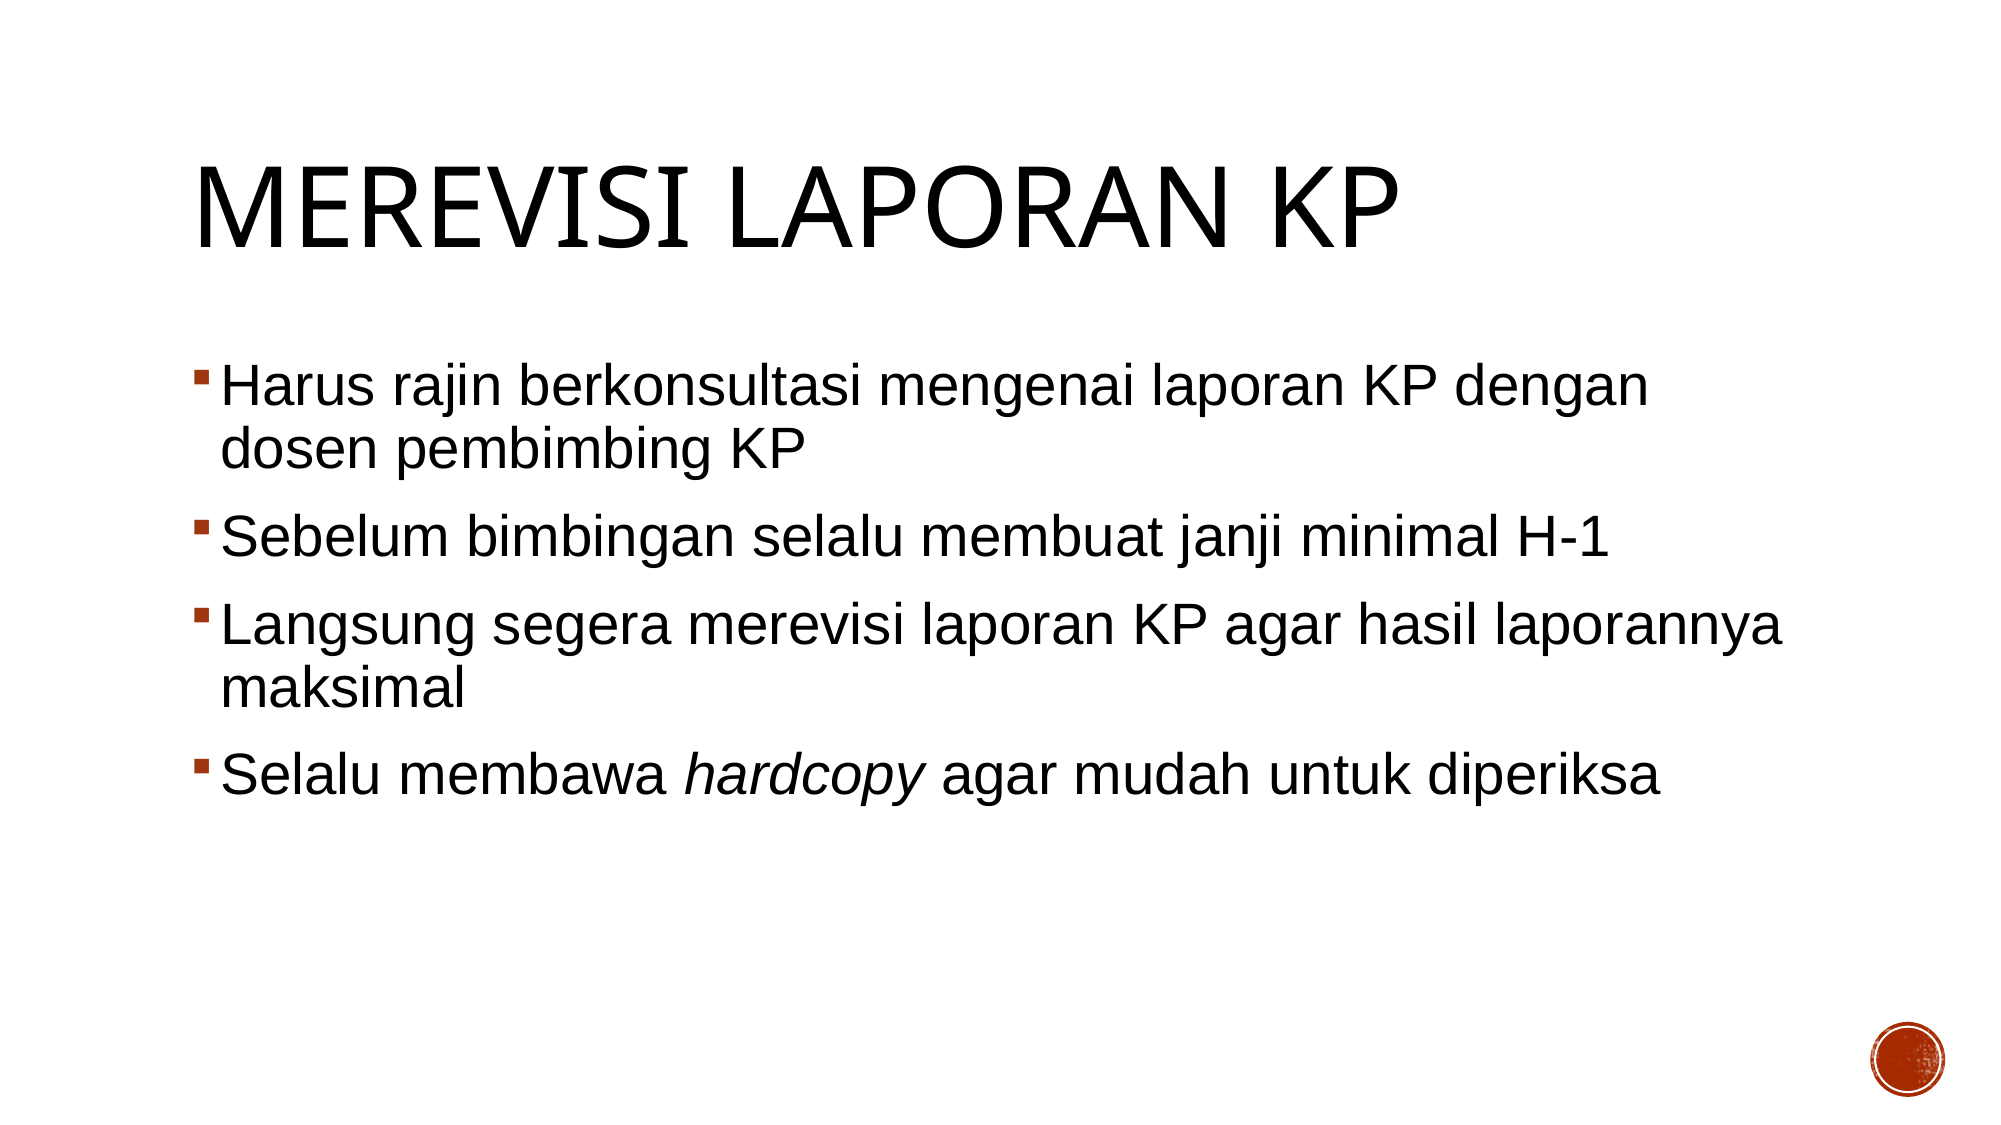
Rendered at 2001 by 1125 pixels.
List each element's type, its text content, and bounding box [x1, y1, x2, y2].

title Merevisi Laporan KP [175, 79, 1826, 344]
list Harus rajin berkonsultasi mengenai laporan KP dengan dosen pembimbing KP Sebelum bimbingan selalu membuat janji minimal H-1 Langsung segera merevisi laporan KP agar hasil laporannya maksimal Selalu membawa hardcopy agar mudah untuk diperiksa [175, 348, 1826, 1013]
